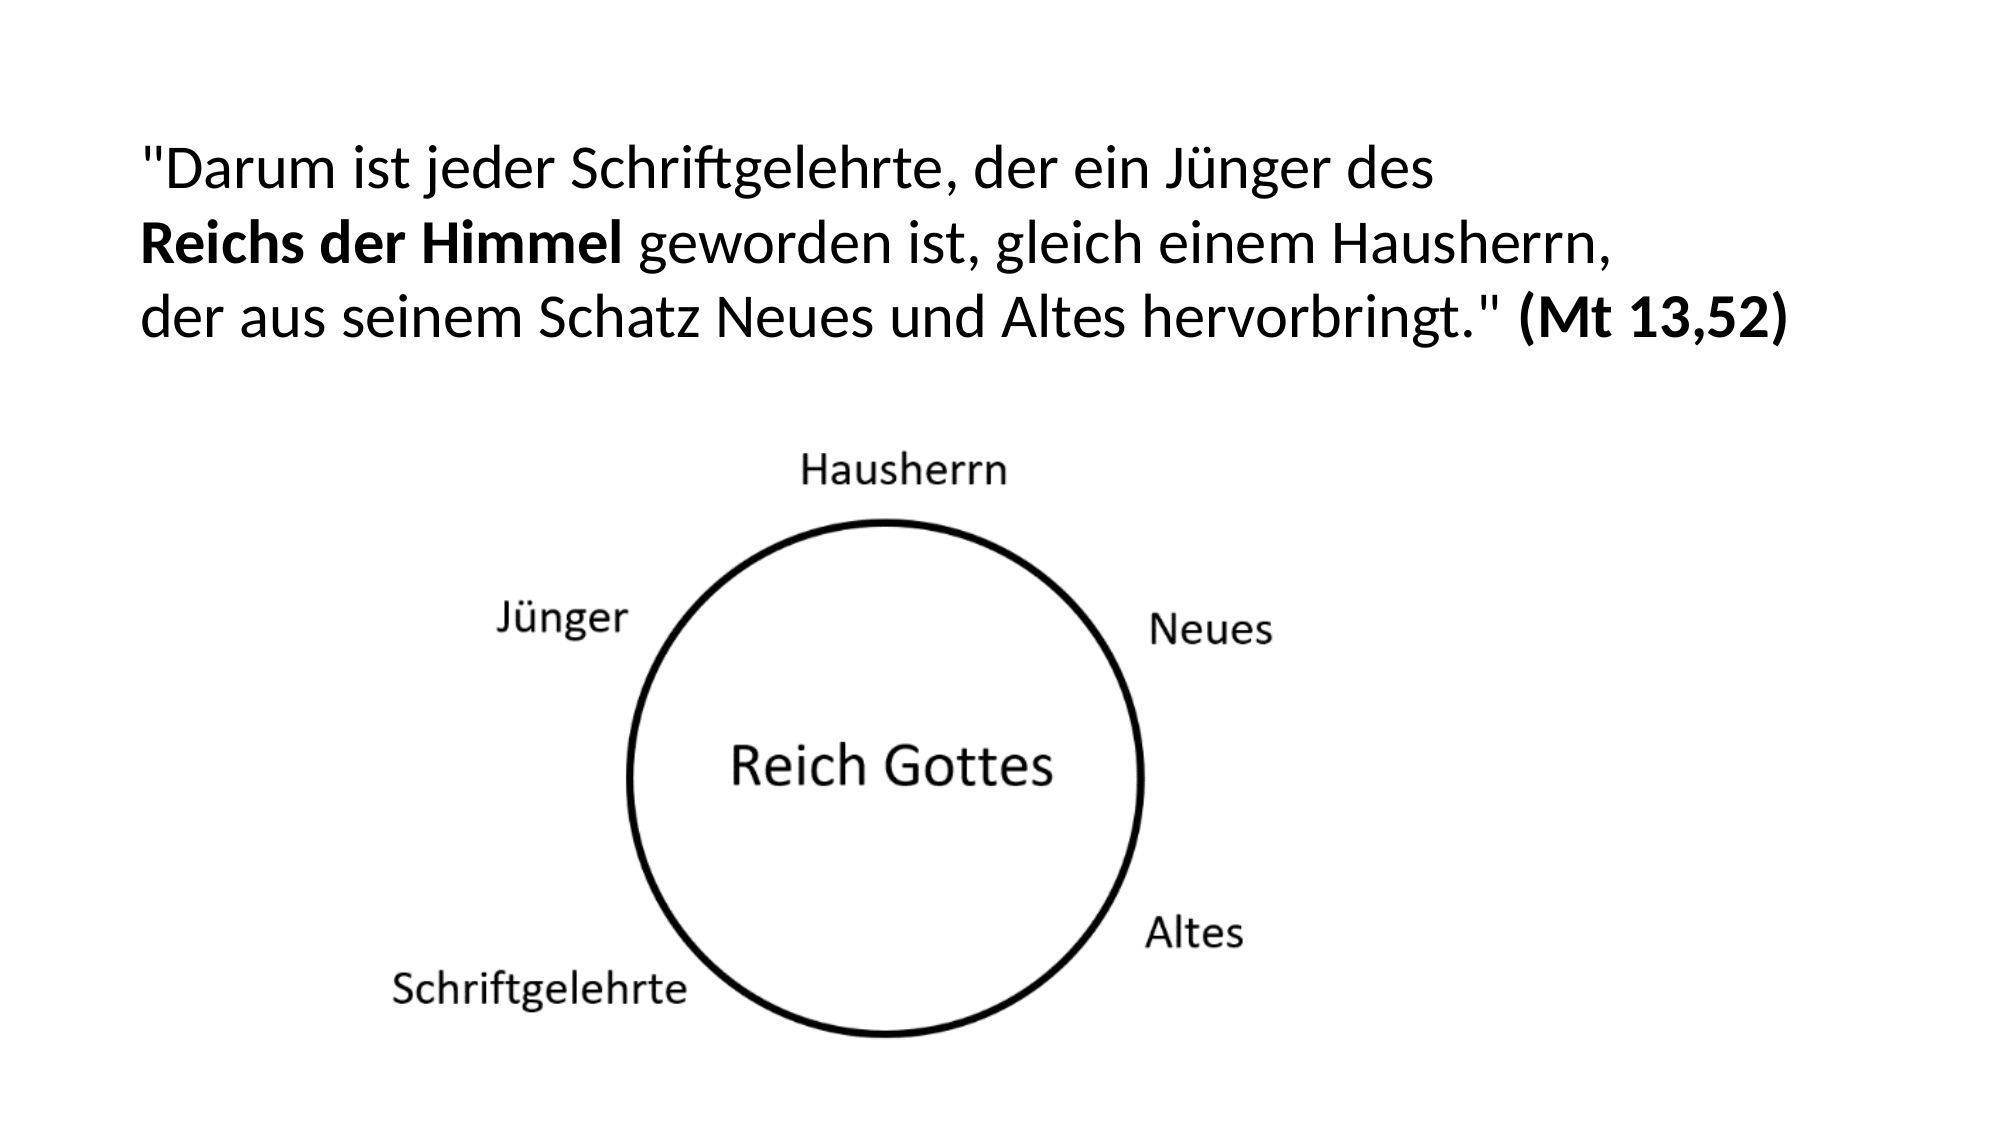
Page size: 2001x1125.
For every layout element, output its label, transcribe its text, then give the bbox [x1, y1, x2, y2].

picture [369, 418, 1346, 1062]
text_box "Darum ist jeder Schriftgelehrte, der ein Jünger des Reichs der Himmel geworden ist, gleich einem Hausherrn, der aus seinem Schatz Neues und Altes hervorbringt." (Mt 13,52) [125, 118, 1806, 358]
